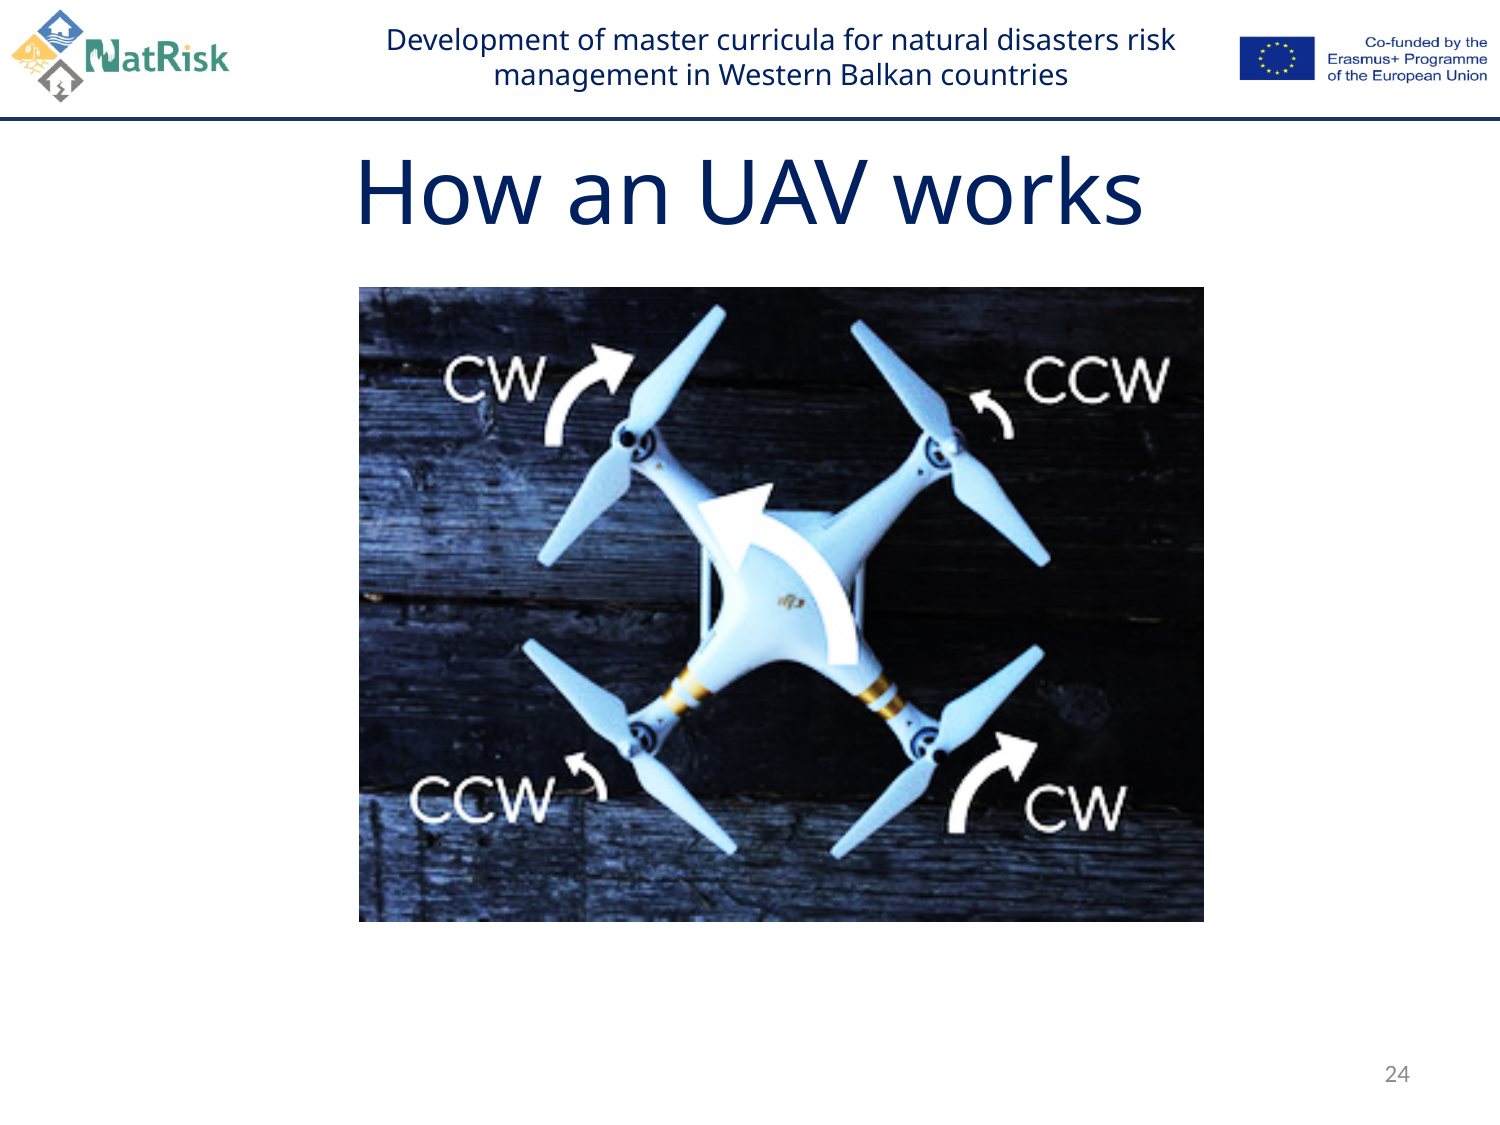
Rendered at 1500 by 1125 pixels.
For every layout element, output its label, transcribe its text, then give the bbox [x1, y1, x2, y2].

picture [0, 0, 238, 113]
picture [1224, 24, 1500, 93]
title How an UAV works [75, 128, 1425, 250]
slide_number 24 [1074, 1042, 1425, 1103]
picture [358, 287, 1204, 923]
text_box Development of master curricula for natural disasters risk management in Western Balkan countries [324, 24, 1223, 88]
